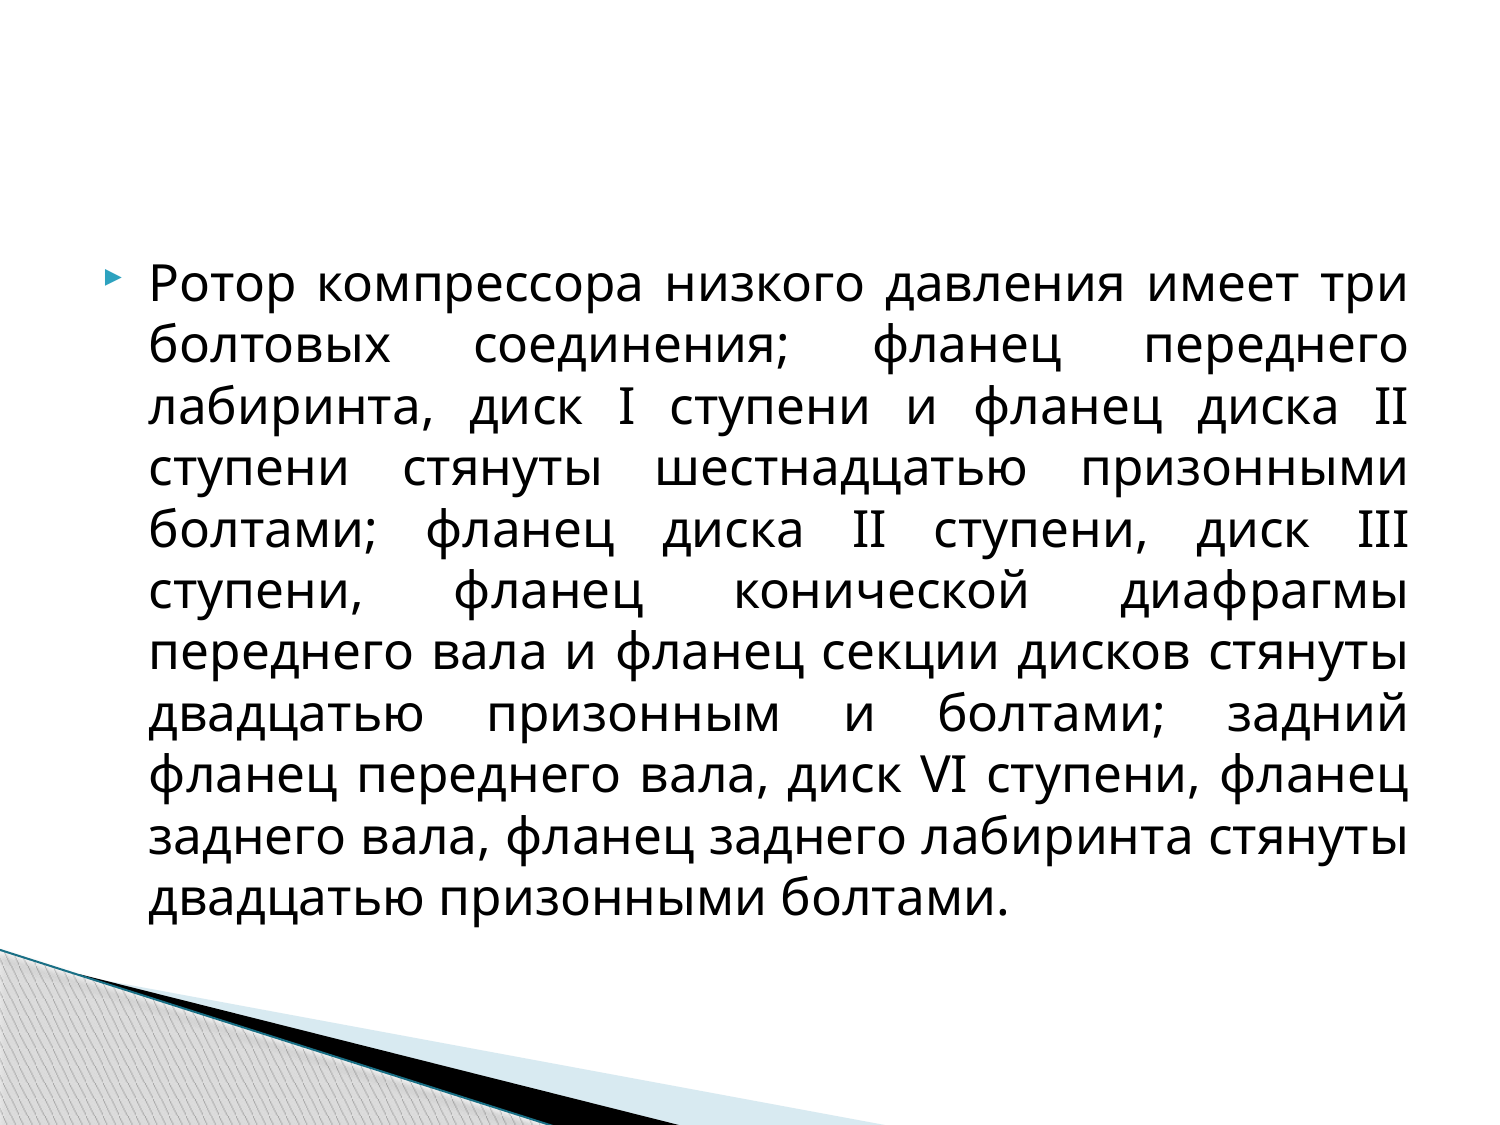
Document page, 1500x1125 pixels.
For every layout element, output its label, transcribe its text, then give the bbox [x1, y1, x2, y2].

list Ротор компрессора низкого давления имеет три болтовых соединения; фланец переднего лабиринта, диск I ступени и фланец диска II ступени стянуты шестнадцатью призонными болтами; фланец диска II ступени, диск III ступени, фланец конической диафрагмы переднего вала и фланец секции дисков стянуты двадцатью призонным и болтами; задний фланец переднего вала, диск VI ступени, фланец заднего вала, фланец заднего лабиринта стянуты двадцатью призонными болтами. [75, 243, 1425, 986]
